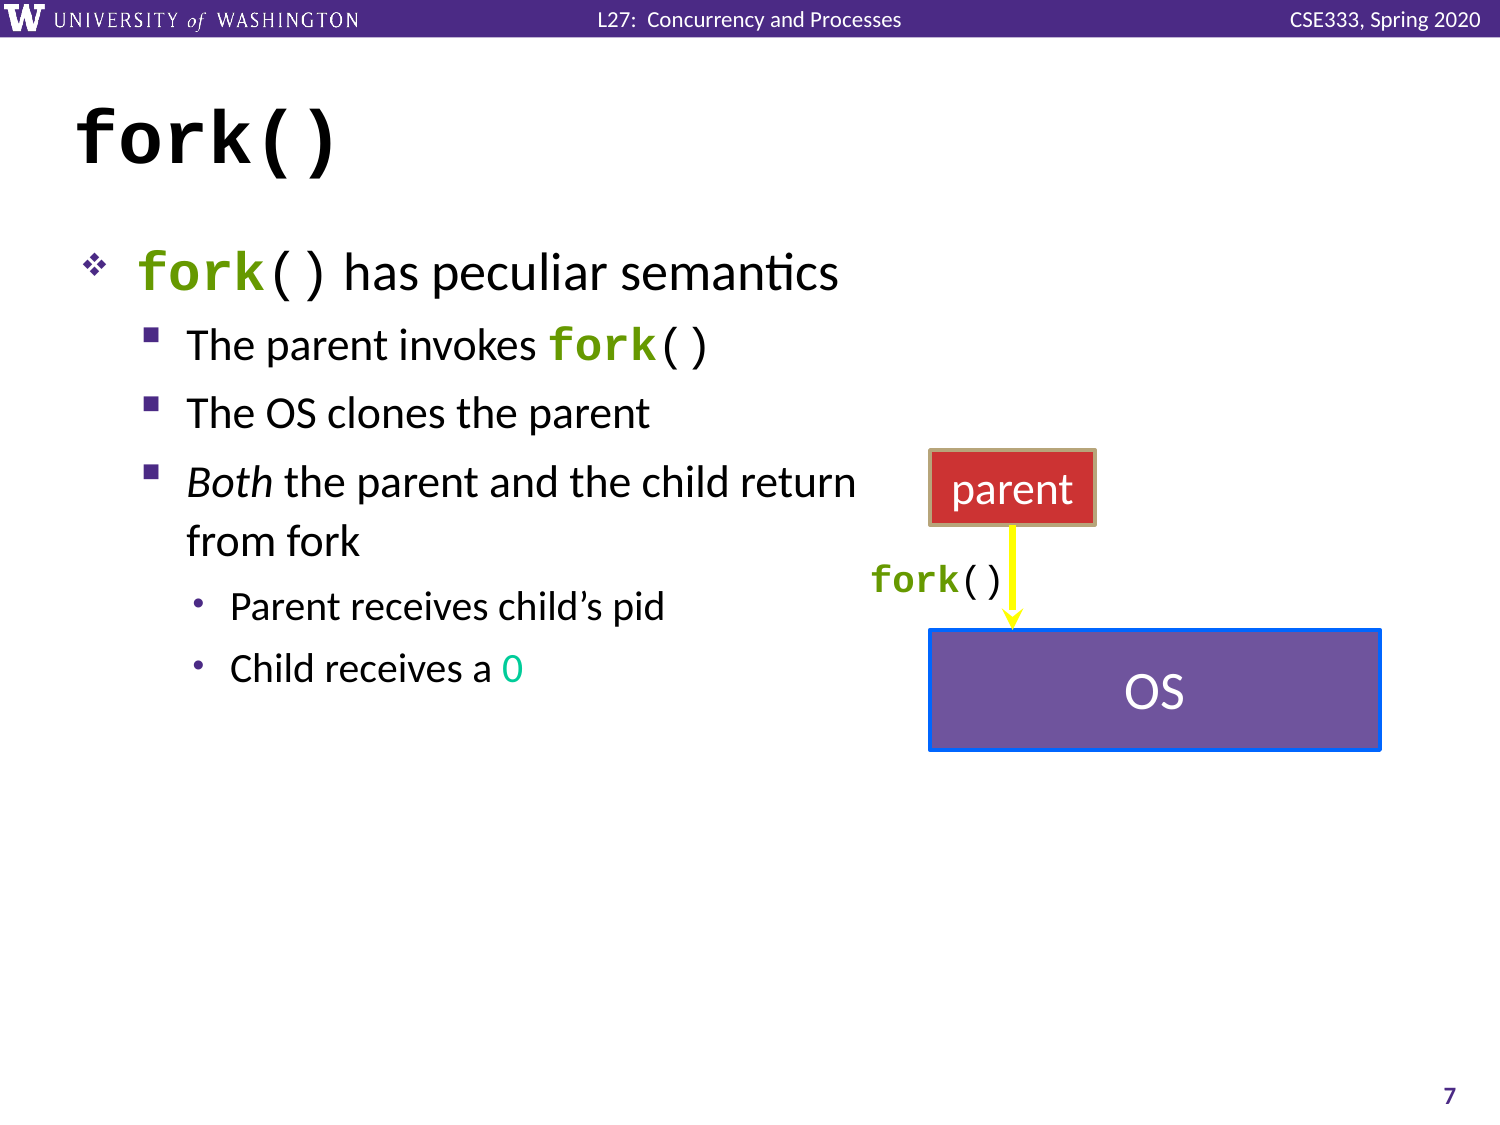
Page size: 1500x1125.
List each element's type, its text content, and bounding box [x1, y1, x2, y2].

slide_number 7 [1400, 1065, 1500, 1125]
text_box fork() [854, 547, 924, 607]
title fork() [58, 71, 1438, 197]
list fork() has peculiar semantics The parent invokes fork() The OS clones the parent Both the parent and the child return from fork Parent receives child’s pid Child receives a 0 [64, 223, 891, 1040]
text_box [929, 449, 1381, 751]
picture [4, 4, 358, 32]
